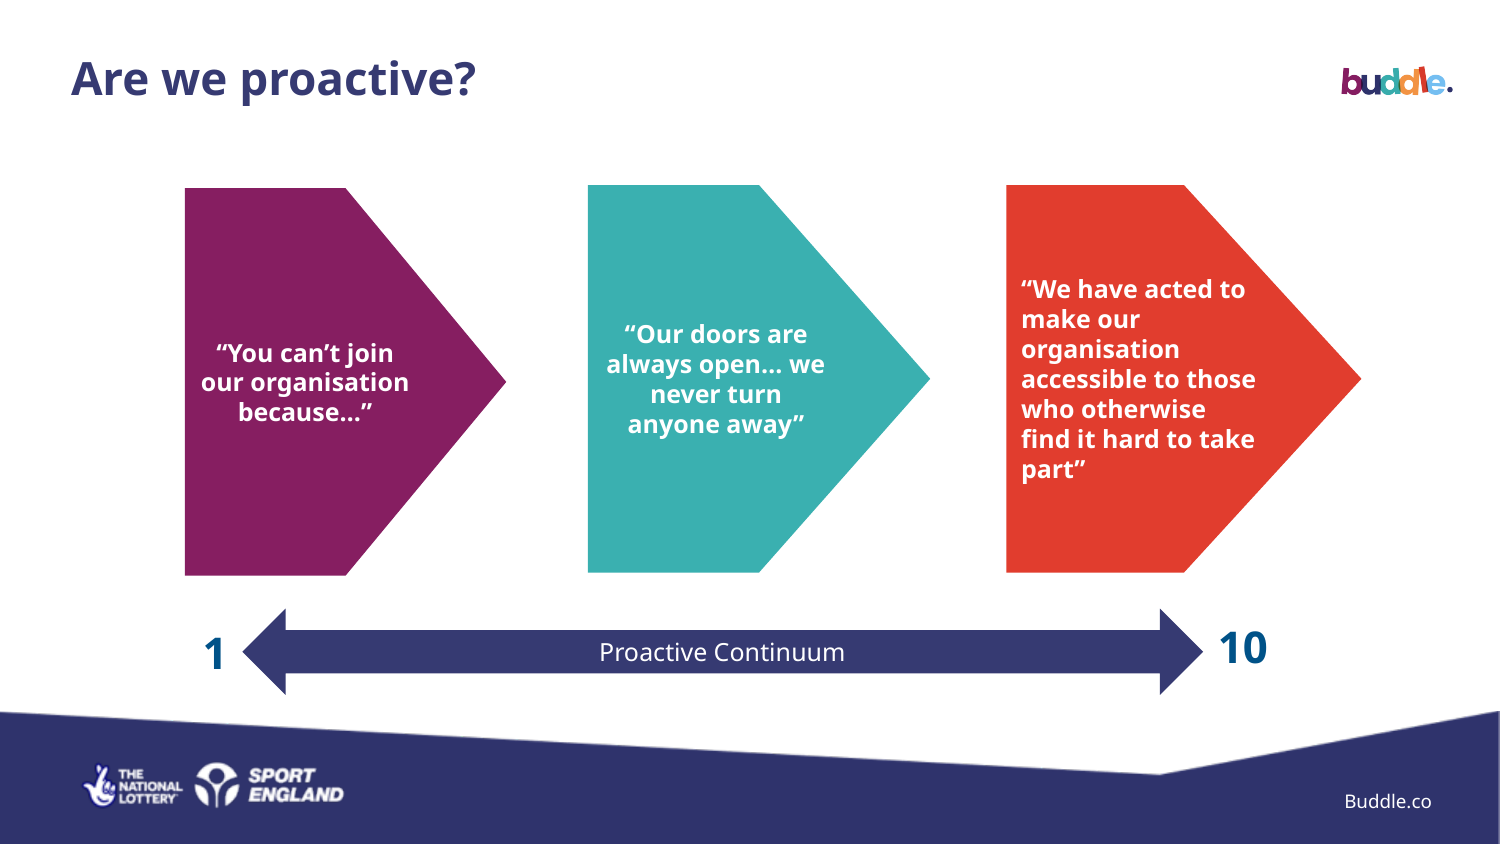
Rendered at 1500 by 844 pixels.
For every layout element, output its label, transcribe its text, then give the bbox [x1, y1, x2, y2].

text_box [191, 575, 1309, 723]
picture [1340, 65, 1454, 96]
text_box Are we proactive? [56, 48, 1069, 189]
text_box “You can’t join our organisation because…” [183, 187, 508, 577]
text_box “Our doors are always open… we never turn anyone away” [586, 183, 932, 574]
text_box “We have acted to make our organisation accessible to those who otherwise find it hard to take part” [1005, 183, 1363, 574]
picture [0, 711, 1500, 844]
